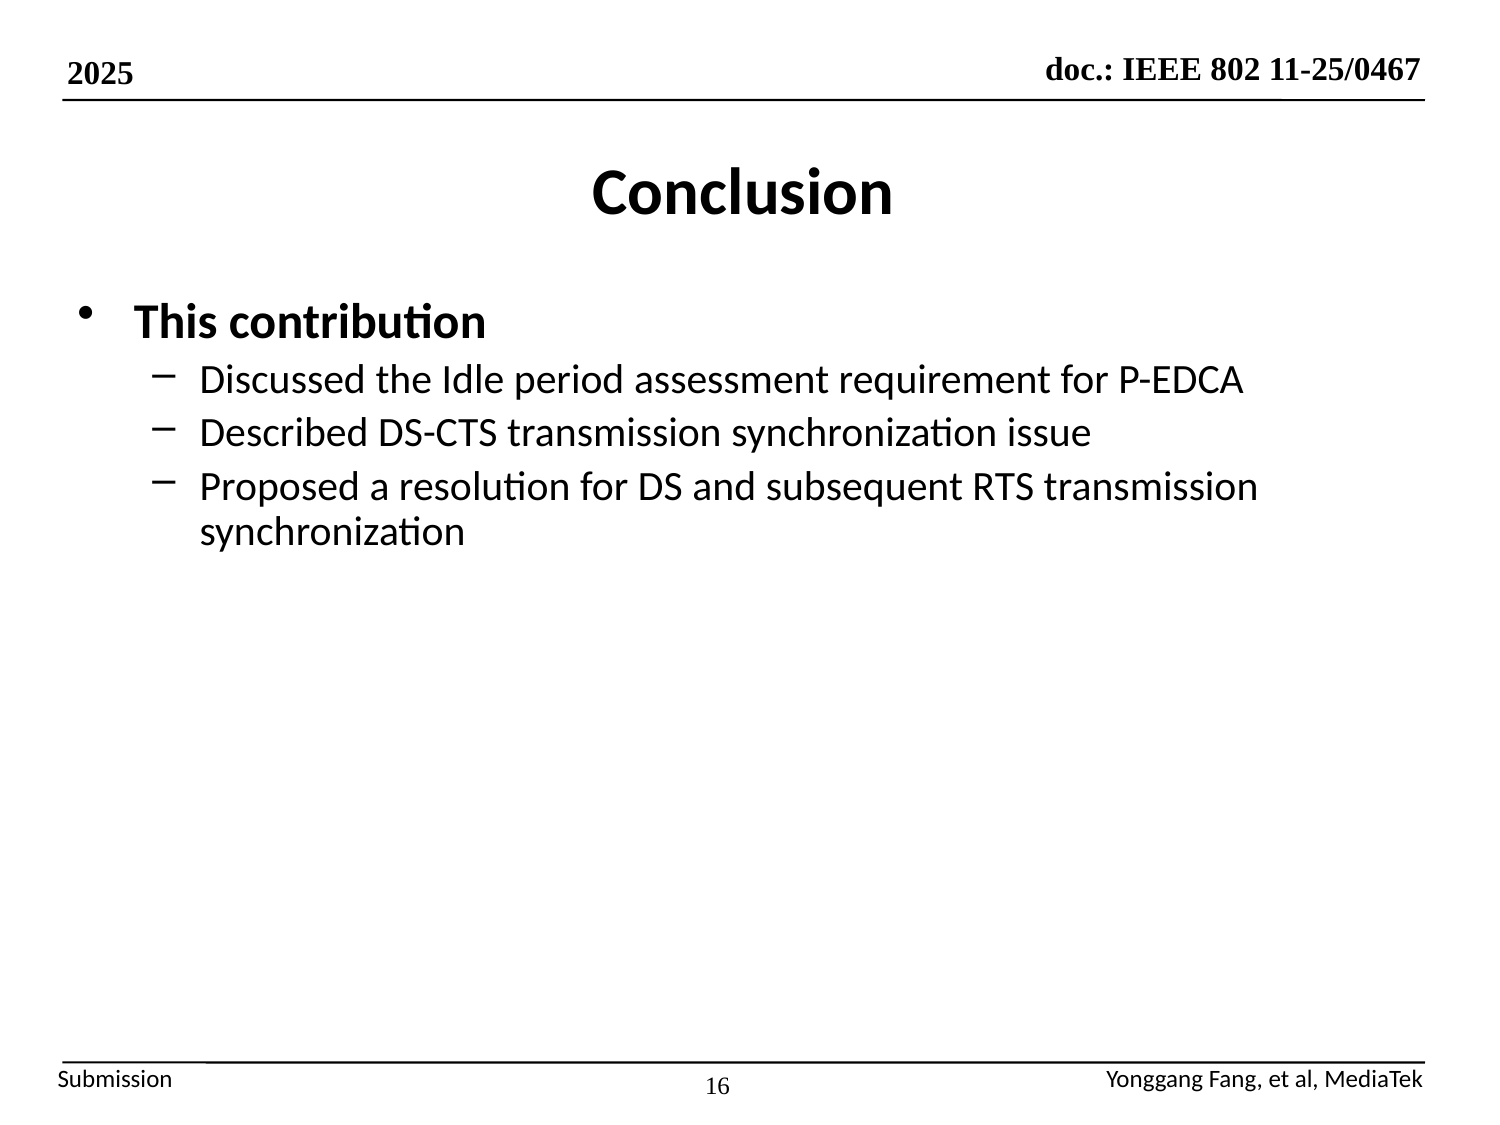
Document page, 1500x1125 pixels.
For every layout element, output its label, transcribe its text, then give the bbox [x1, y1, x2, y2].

title Conclusion [62, 112, 1426, 263]
text_box 16 [685, 1062, 750, 1100]
list This contribution Discussed the Idle period assessment requirement for P-EDCA Described DS-CTS transmission synchronization issue Proposed a resolution for DS and subsequent RTS transmission synchronization [62, 287, 1451, 1013]
